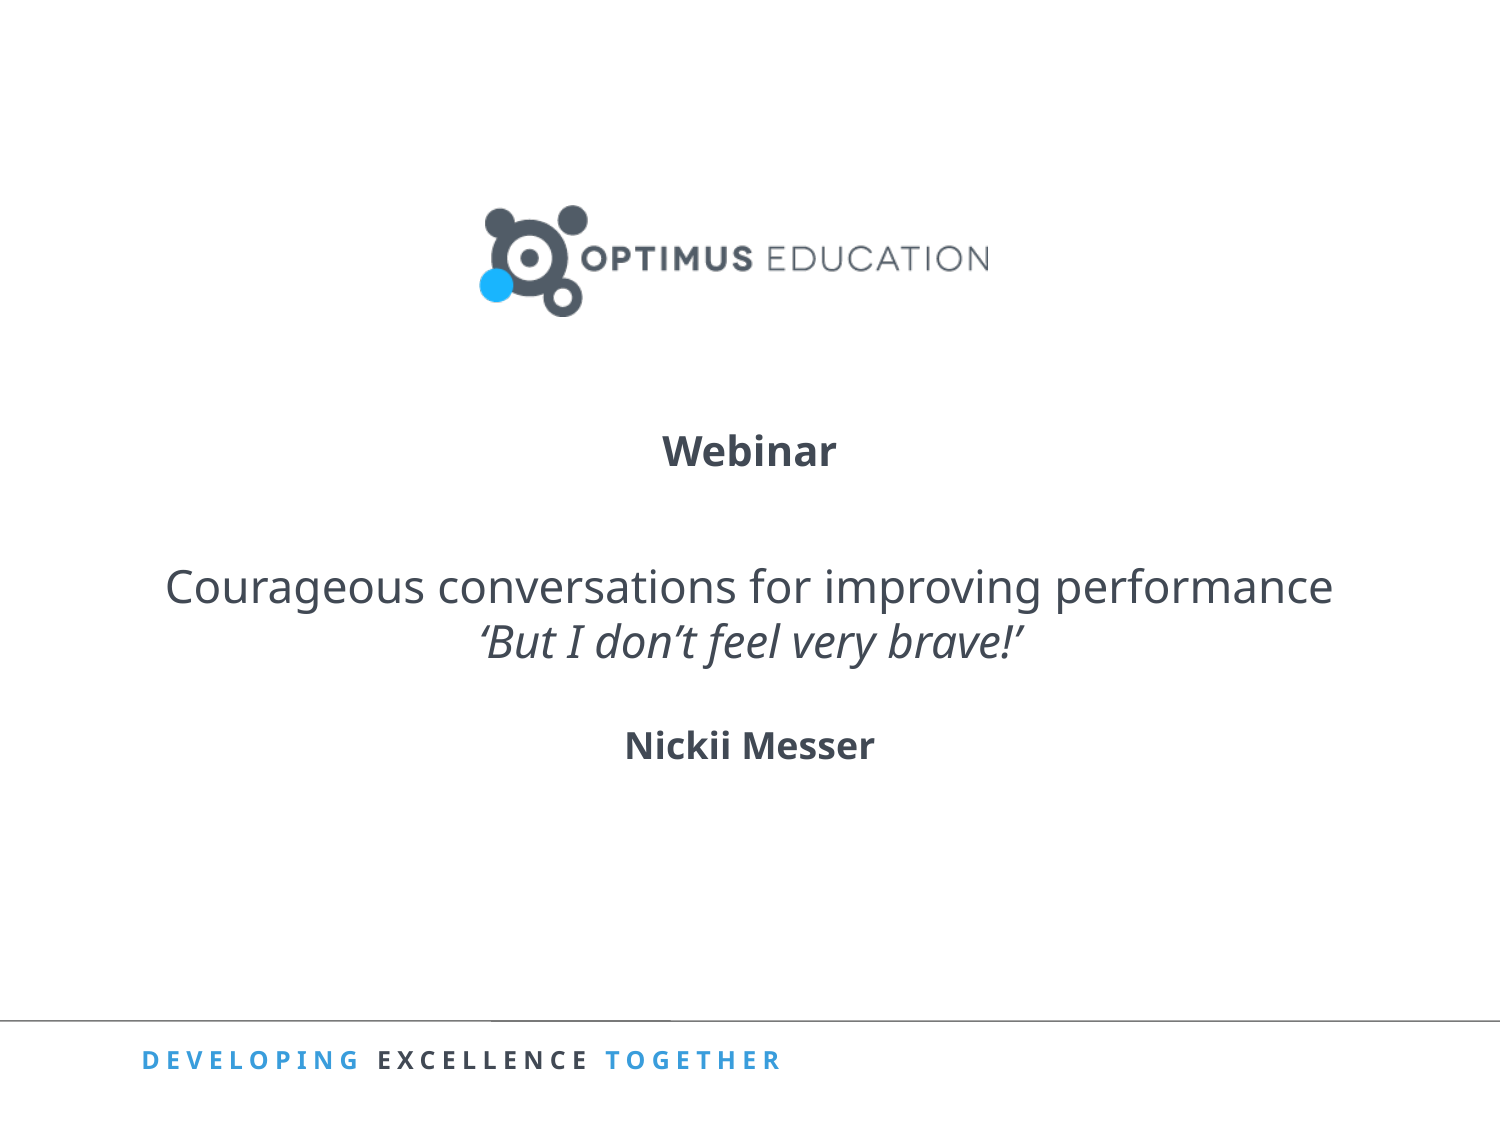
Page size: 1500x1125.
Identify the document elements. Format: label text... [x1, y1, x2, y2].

text_box Webinar [0, 417, 1500, 483]
text_box Courageous conversations for improving performance ‘But I don’t feel very brave!’ Nickii Messer [0, 549, 1500, 803]
picture [478, 204, 988, 317]
